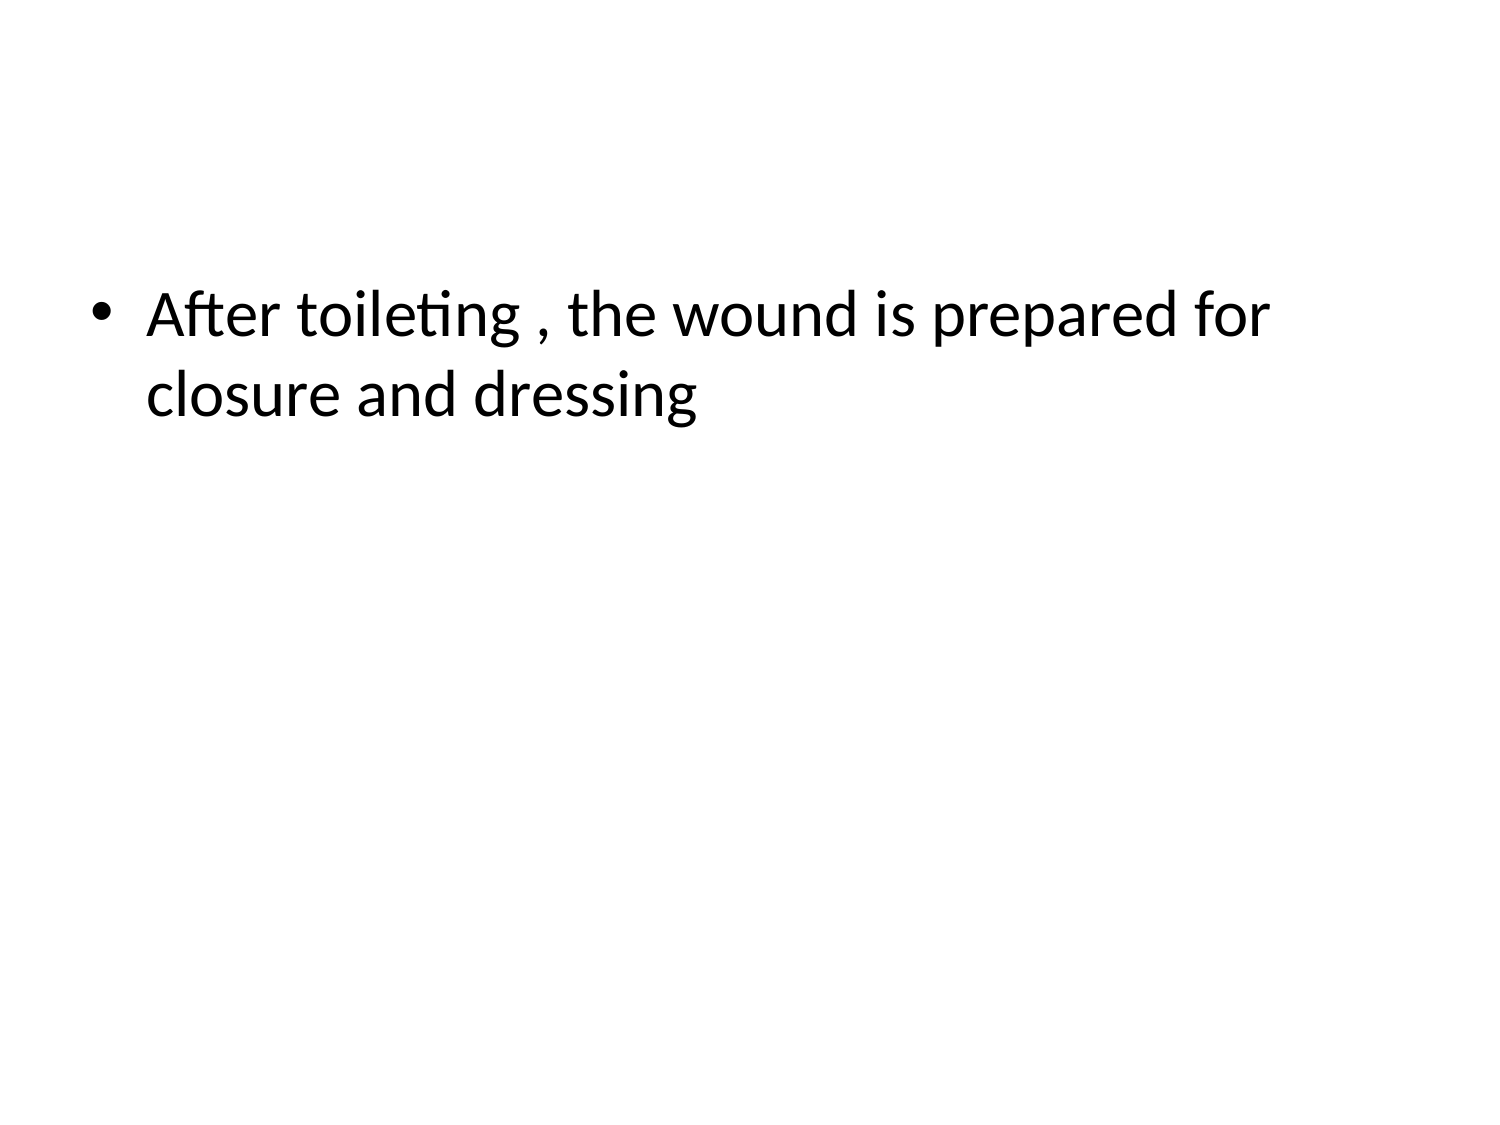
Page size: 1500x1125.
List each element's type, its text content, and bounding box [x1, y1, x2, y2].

list After toileting , the wound is prepared for closure and dressing [75, 262, 1425, 1005]
